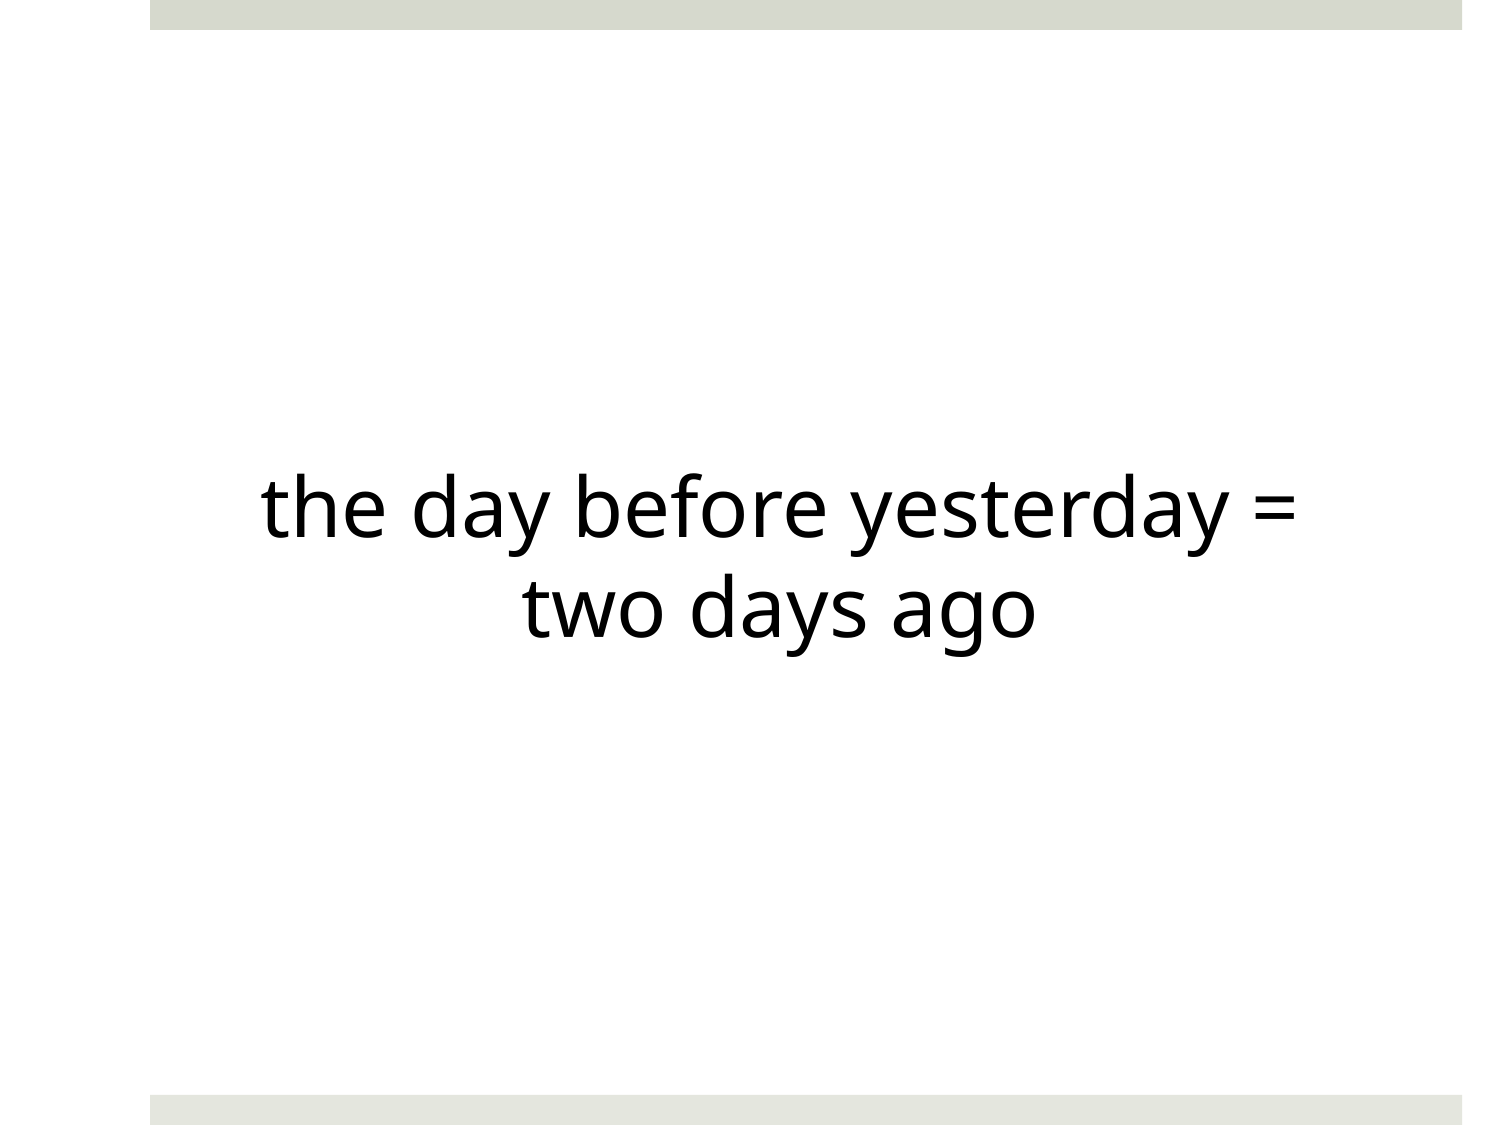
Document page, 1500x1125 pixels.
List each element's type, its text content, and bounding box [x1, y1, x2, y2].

text_box the day before yesterday = two days ago [216, 446, 1344, 662]
